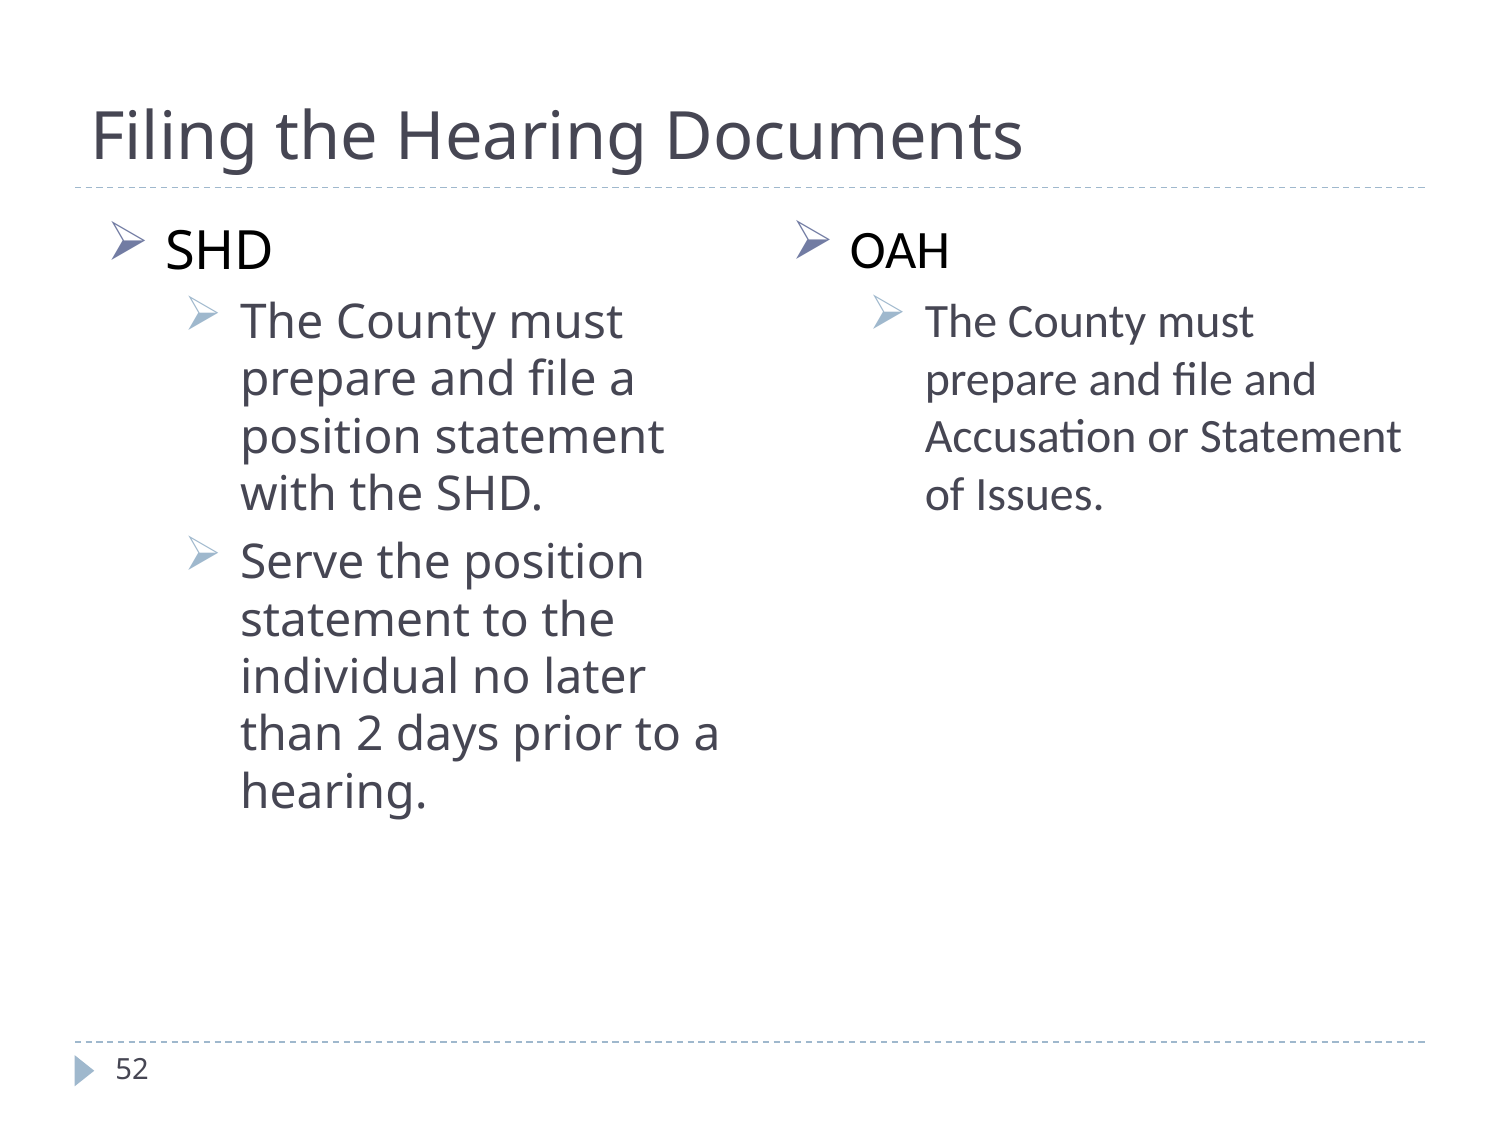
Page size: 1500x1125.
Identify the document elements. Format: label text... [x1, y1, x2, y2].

list OAH The County must prepare and file and Accusation or Statement of Issues. [759, 199, 1423, 1010]
title Filing the Hearing Documents [75, 37, 1425, 188]
slide_number 52 [100, 1042, 426, 1103]
list SHD The County must prepare and file a position statement with the SHD. Serve the position statement to the individual no later than 2 days prior to a hearing. [75, 200, 738, 1010]
